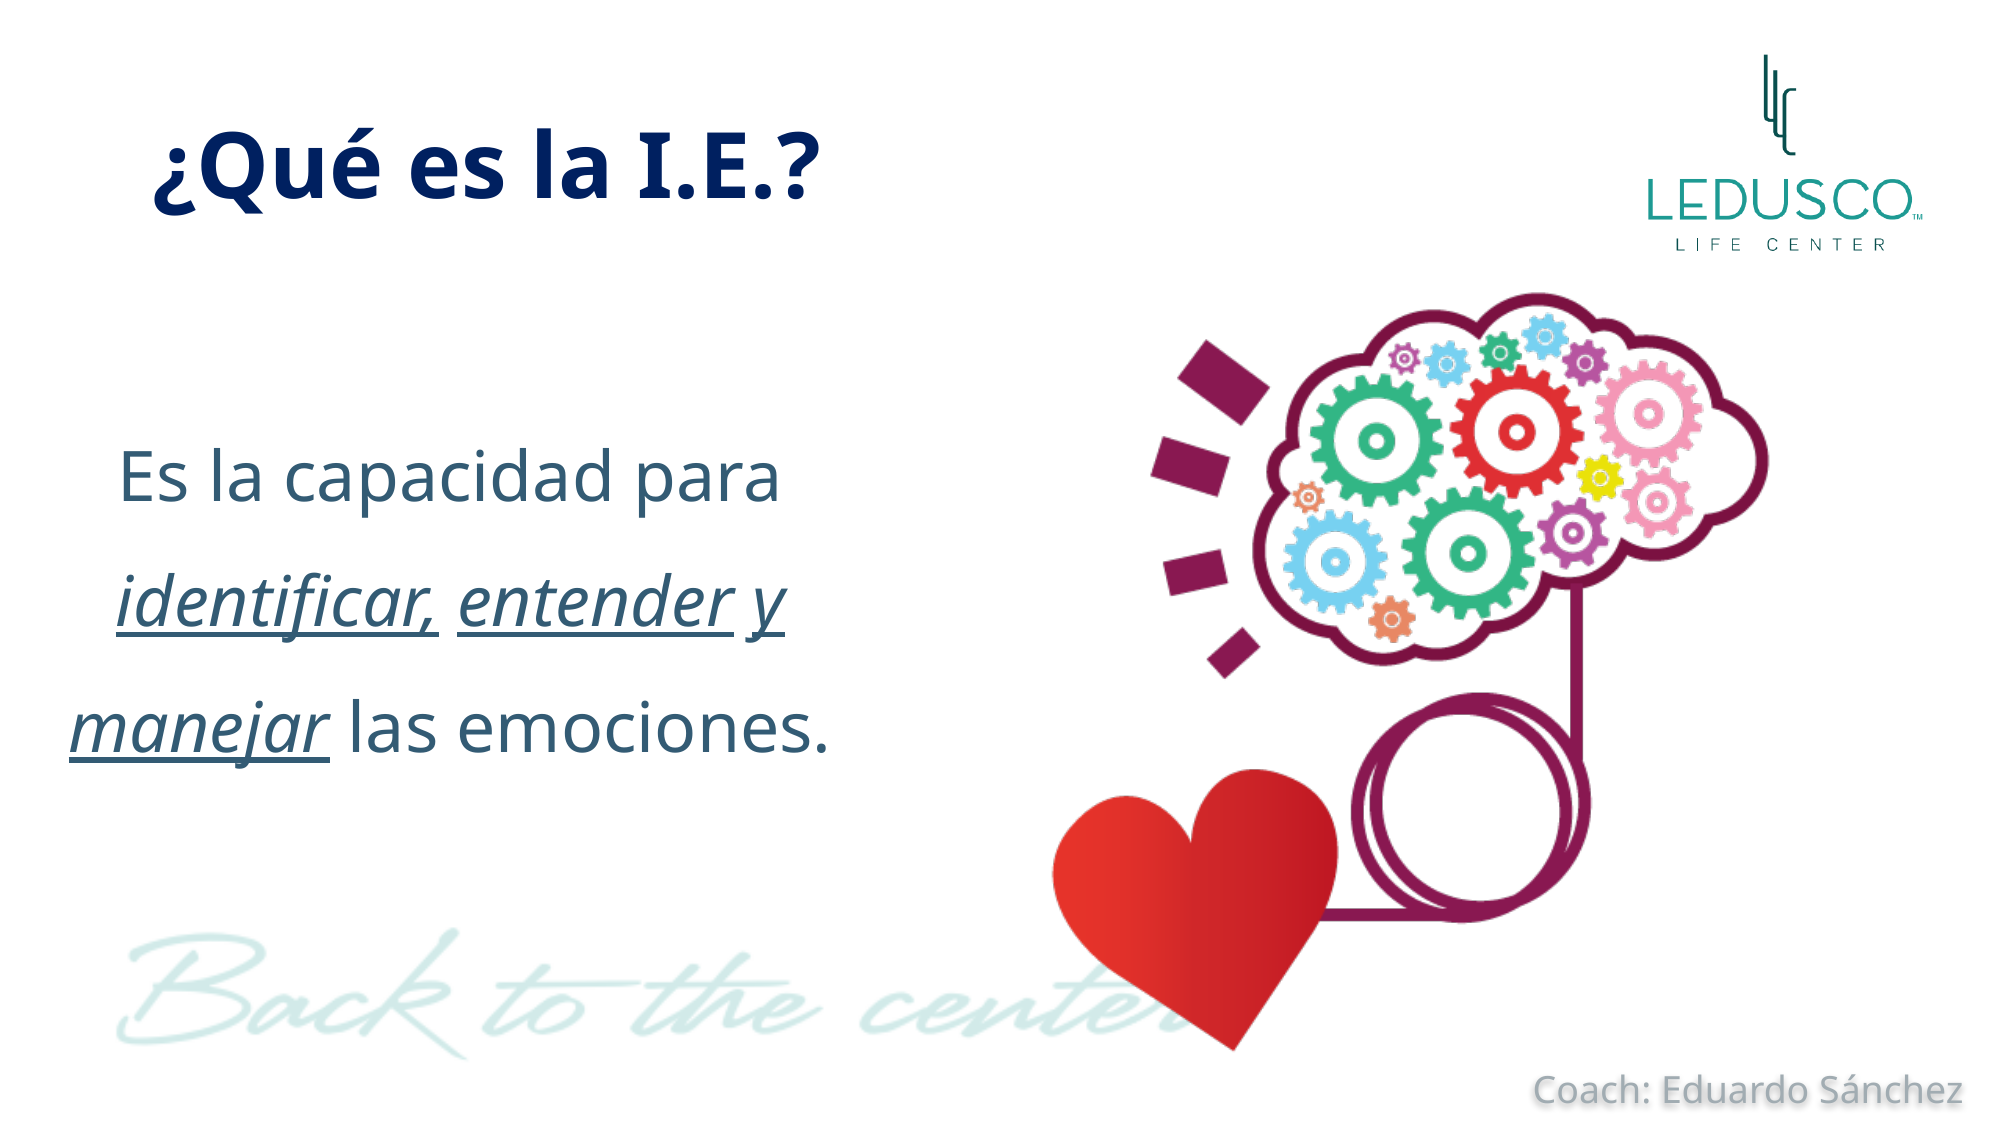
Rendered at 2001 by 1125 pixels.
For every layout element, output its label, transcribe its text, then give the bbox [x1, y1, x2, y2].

title ¿Qué es la I.E.? [137, 59, 1565, 278]
picture [999, 33, 1953, 1059]
list Es la capacidad para identificar, entender y manejar las emociones. [49, 382, 851, 868]
